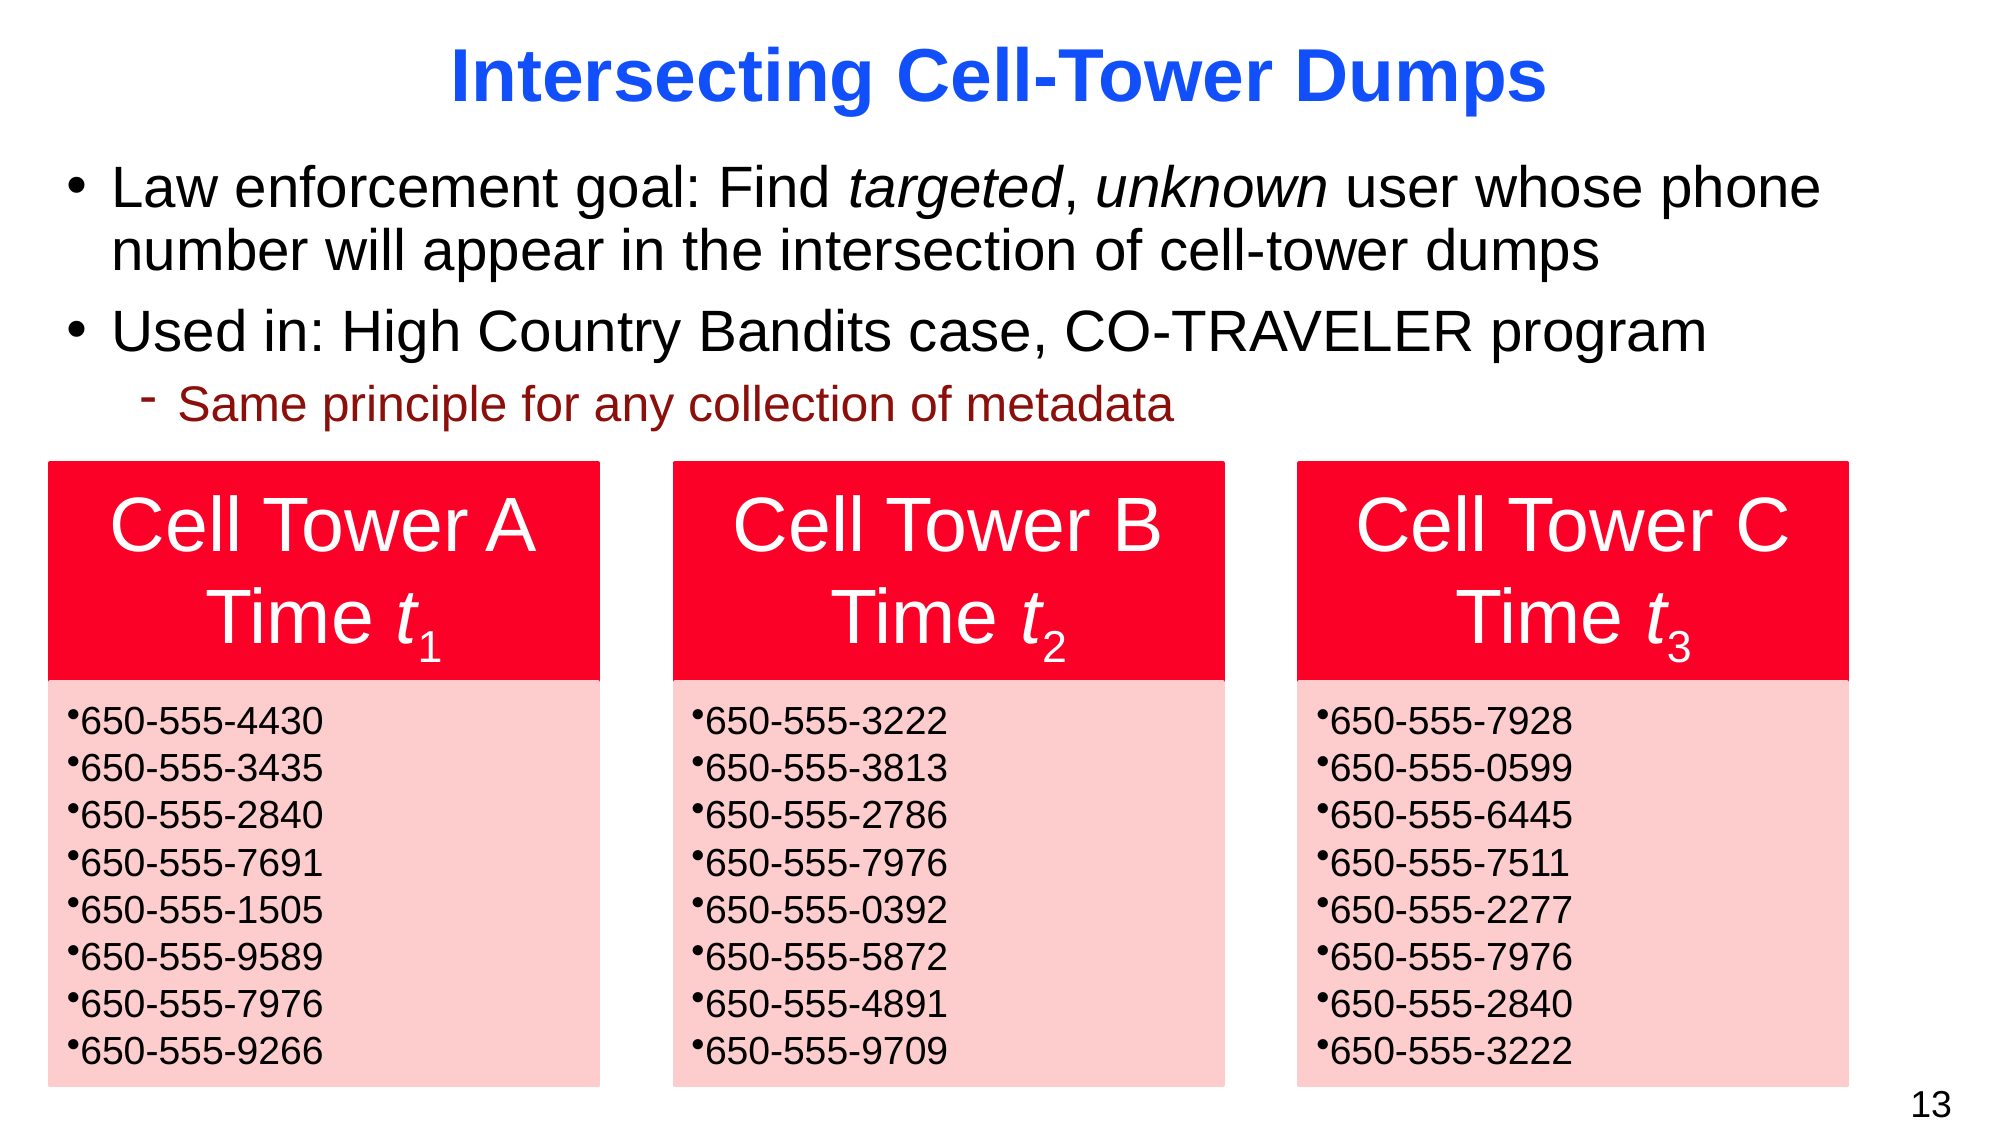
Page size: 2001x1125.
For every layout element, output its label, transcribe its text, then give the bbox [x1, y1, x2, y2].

list Law enforcement goal: Find targeted, unknown user whose phone number will appear in the intersection of cell-tower dumps Used in: High Country Bandits case, CO-TRAVELER program Same principle for any collection of metadata [50, 149, 1967, 431]
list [49, 463, 1848, 1086]
title Intersecting Cell-Tower Dumps [0, 24, 2000, 125]
